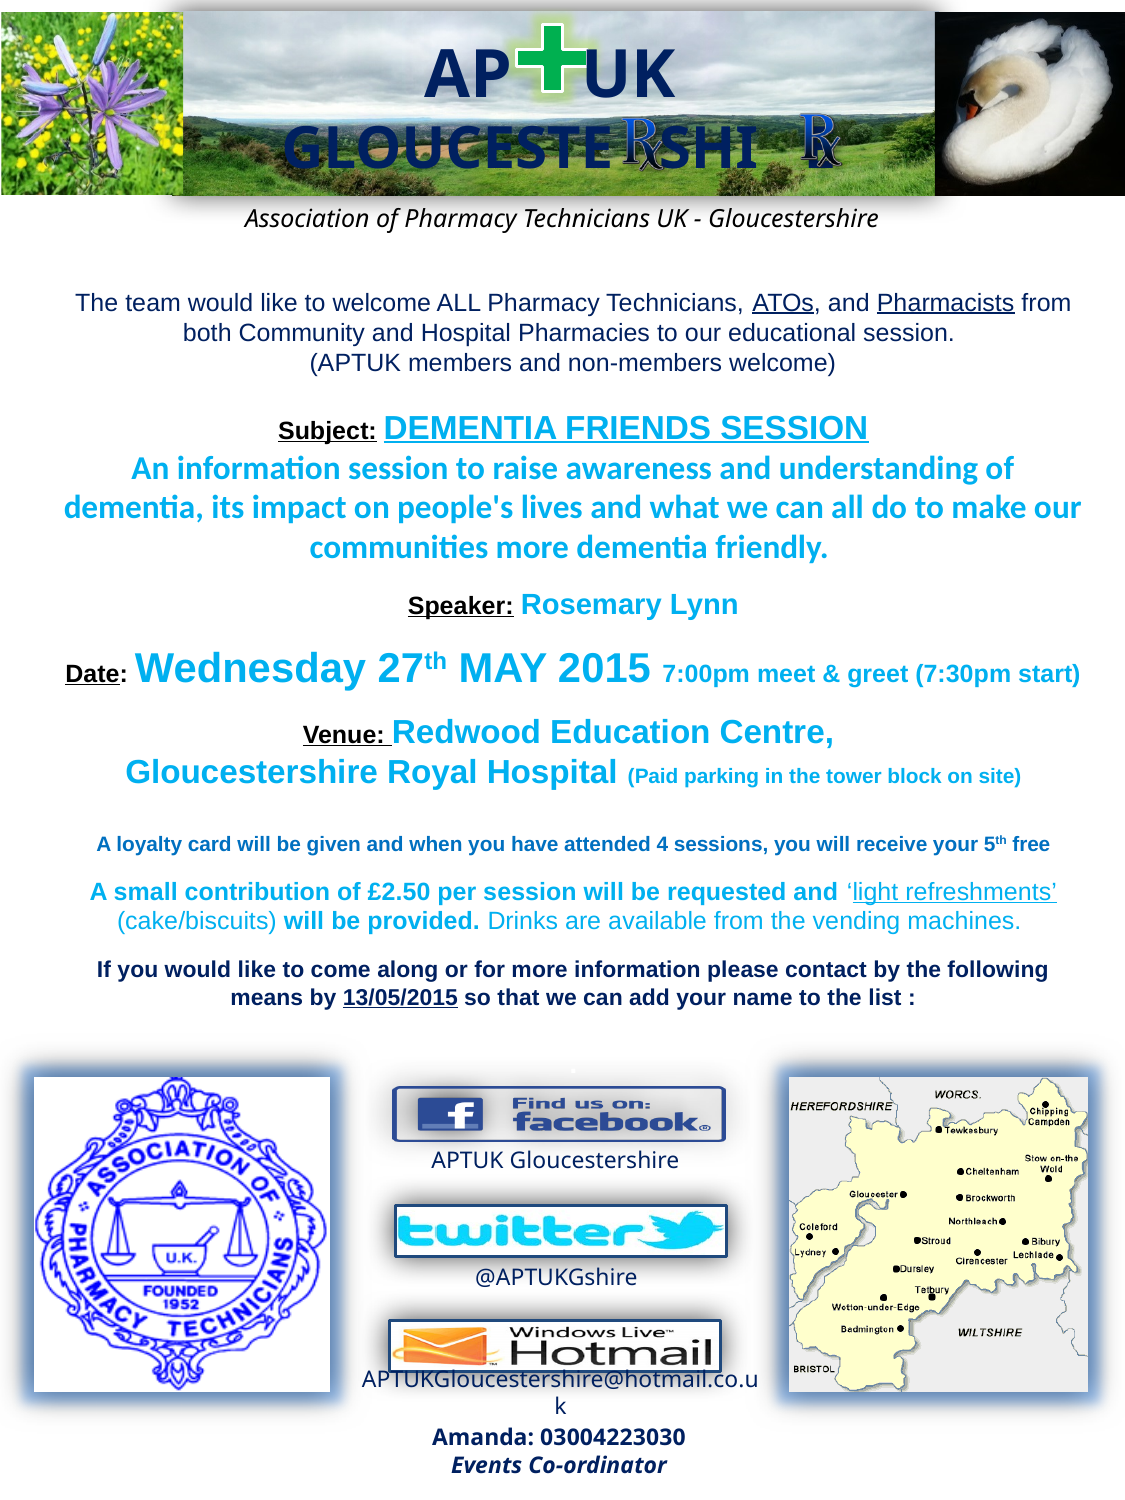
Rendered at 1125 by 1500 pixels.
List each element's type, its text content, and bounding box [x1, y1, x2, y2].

text_box APTUKGloucestershire@hotmail.co.uk [339, 1368, 782, 1388]
picture [789, 1077, 1088, 1392]
text_box APTUK Gloucestershire [390, 1147, 721, 1183]
text_box @APTUKGshire [391, 1258, 722, 1300]
text_box Association of Pharmacy Technicians UK - Gloucestershire [203, 217, 922, 240]
picture [392, 1086, 726, 1142]
picture [34, 1077, 330, 1392]
picture [0, 11, 1125, 196]
text_box The team would like to welcome ALL Pharmacy Technicians, ATOs, and Pharmacists from both Community and Hospital Pharmacies to our educational session. (APTUK members and non-members welcome) Subject: DEMENTIA FRIENDS SESSION An information session to raise awareness and understanding of dementia, its impact on people's lives and what we can all do to make our communities more dementia friendly. Speaker: Rosemary Lynn Date: Wednesday 27th MAY 2015 7:00pm meet & greet (7:30pm start) Venue: Redwood Education Centre, Gloucestershire Royal Hospital (Paid parking in the tower block on site) A loyalty card will be given and when you have attended 4 sessions, you will receive your 5th free A small contribution of £2.50 per session will be requested and ‘light refreshments’ (cake/biscuits) will be provided. Drinks are available from the vending machines. If you would like to come along or for more information please contact by the following means by 13/05/2015 so that we can add your name to the list : . [44, 278, 1102, 1088]
picture [396, 1206, 726, 1256]
picture [390, 1321, 720, 1371]
text_box Amanda: 03004223030 Events Co-ordinator [0, 1388, 1123, 1486]
